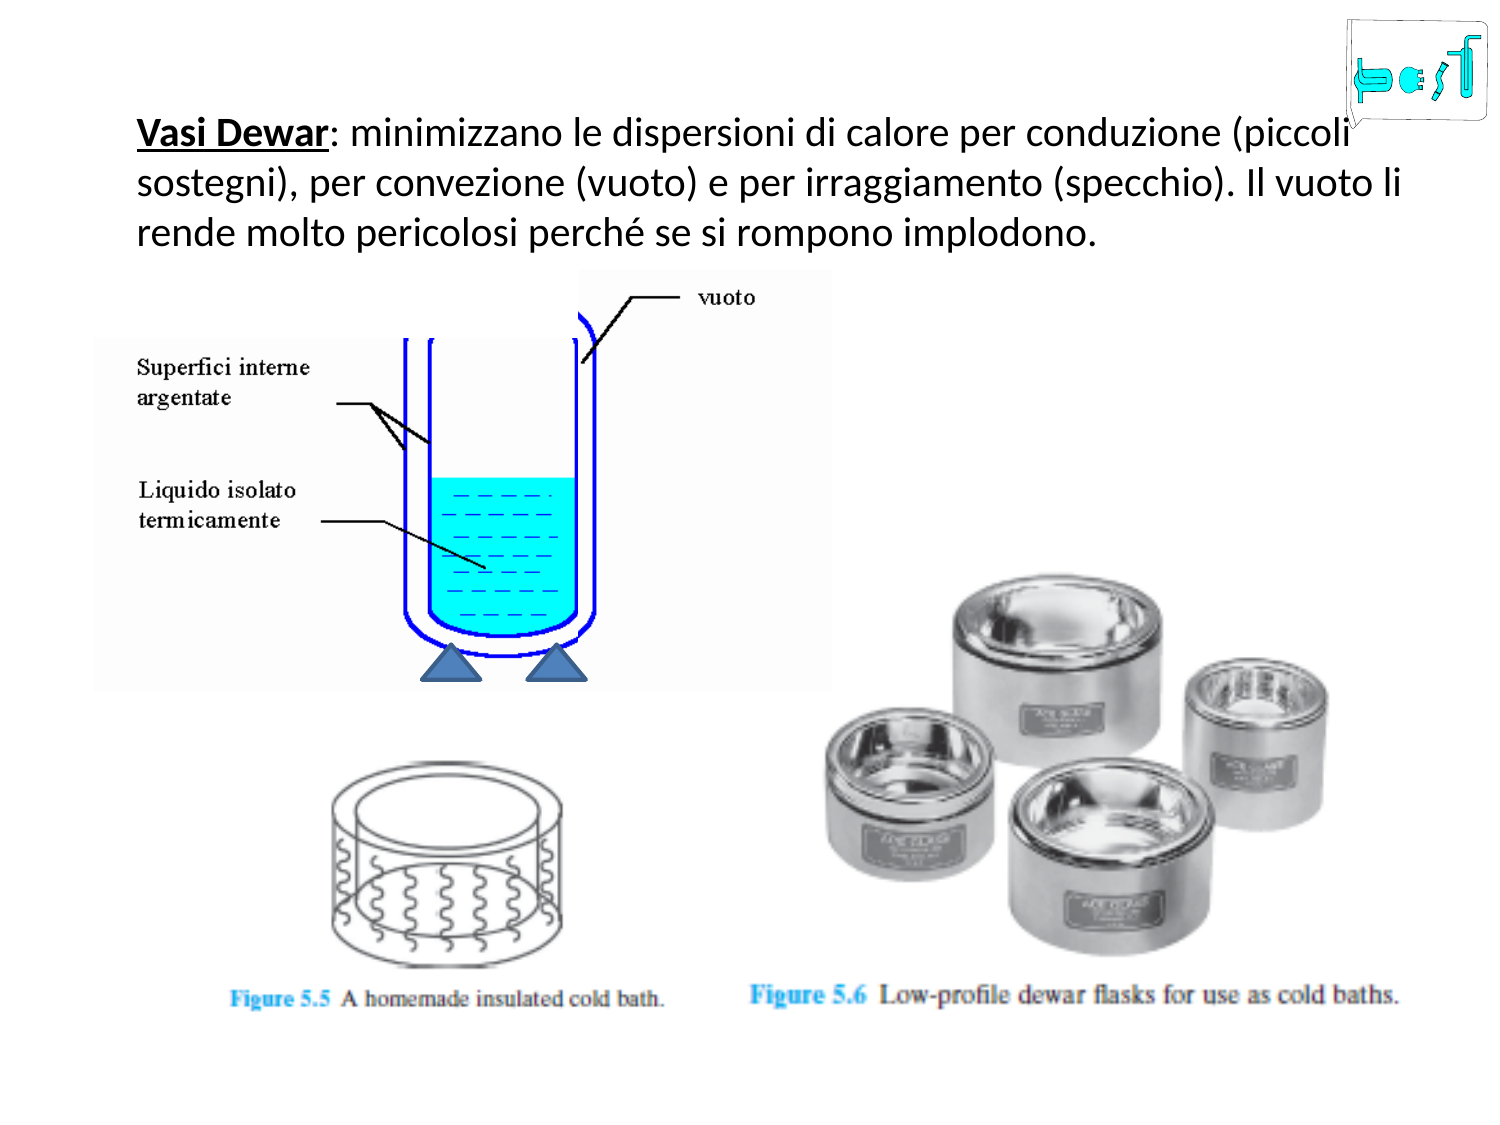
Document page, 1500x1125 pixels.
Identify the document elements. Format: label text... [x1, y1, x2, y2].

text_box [1345, 19, 1489, 130]
text_box Vasi Dewar: minimizzano le dispersioni di calore per conduzione (piccoli sostegni), per convezione (vuoto) e per irraggiamento (specchio). Il vuoto li rende molto pericolosi perché se si rompono implodono. [46, 46, 1465, 312]
picture [171, 562, 1466, 1052]
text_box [93, 269, 833, 692]
